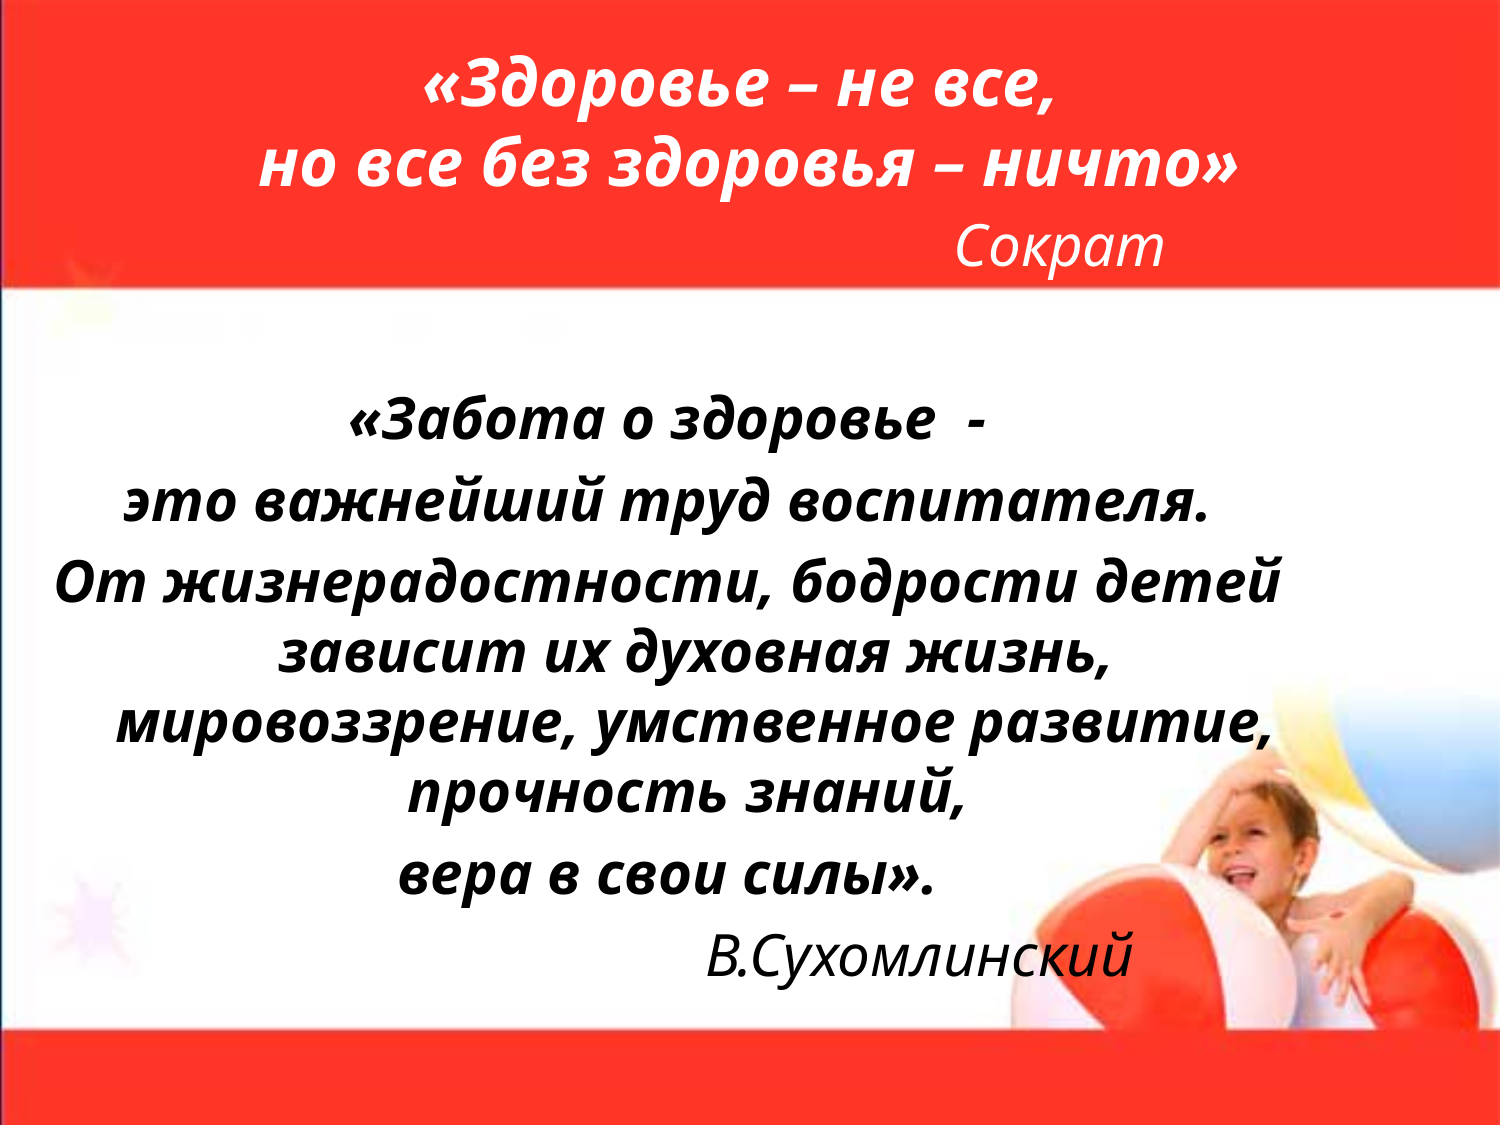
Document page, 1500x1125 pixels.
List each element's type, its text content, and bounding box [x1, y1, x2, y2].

list «Забота о здоровье - это важнейший труд воспитателя. От жизнерадостности, бодрости детей зависит их духовная жизнь, мировоззрение, умственное развитие, прочность знаний, вера в свои силы». В.Сухомлинский [0, 373, 1337, 1006]
picture [0, 0, 1500, 1125]
title «Здоровье – не все, но все без здоровья – ничто» Сократ [74, 25, 1426, 294]
